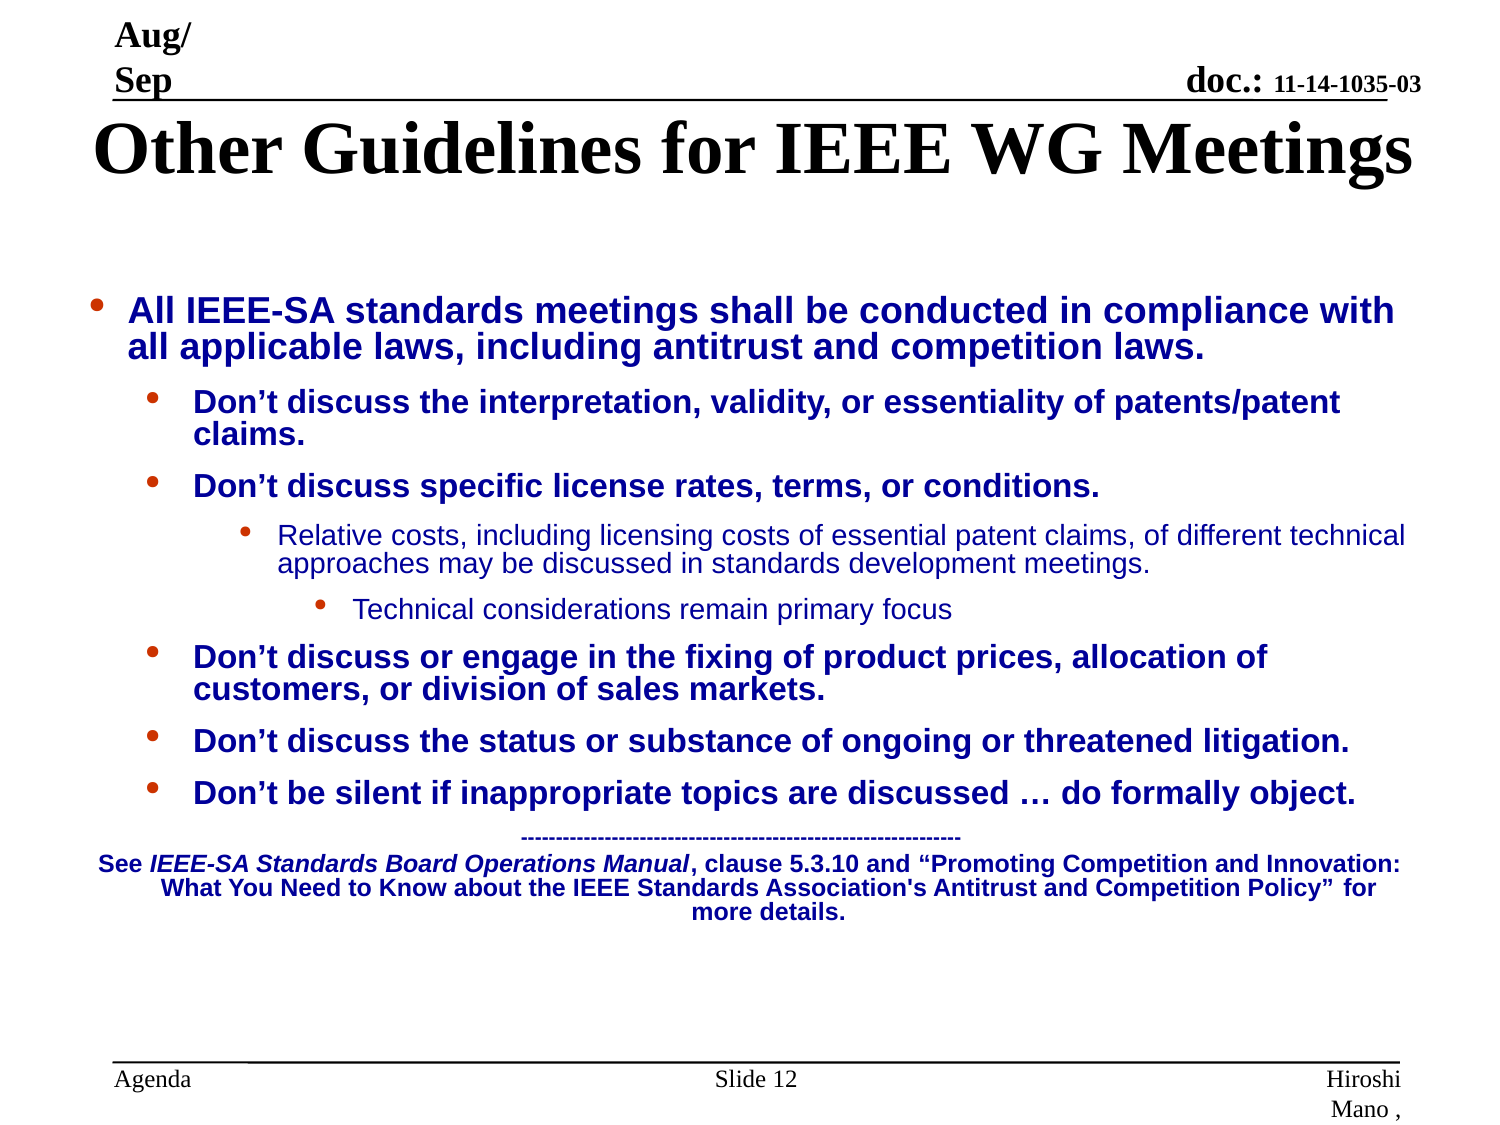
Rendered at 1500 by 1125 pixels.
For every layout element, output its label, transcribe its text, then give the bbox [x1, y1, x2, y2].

slide_number Slide 12 [712, 1061, 800, 1093]
footer Hiroshi Mano , Koden-TI [1324, 1061, 1402, 1093]
text_box [87, 37, 1438, 163]
slide_number Aug/Sep [114, 54, 245, 101]
text_box All IEEE-SA standards meetings shall be conducted in compliance with all applicable laws, including antitrust and competition laws. Don’t discuss the interpretation, validity, or essentiality of patents/patent claims. Don’t discuss specific license rates, terms, or conditions. Relative costs, including licensing costs of essential patent claims, of different technical approaches may be discussed in standards development meetings. Technical considerations remain primary focus Don’t discuss or engage in the fixing of product prices, allocation of customers, or division of sales markets. Don’t discuss the status or substance of ongoing or threatened litigation. Don’t be silent if inappropriate topics are discussed … do formally object. --------------------------------------------------------------- See IEEE-SA Standards Board Operations Manual, clause 5.3.10 and “Promoting Competition and Innovation: What You Need to Know about the IEEE Standards Association's Antitrust and Competition Policy” for more details. [74, 262, 1425, 1113]
title Other Guidelines for IEEE WG Meetings [59, 49, 1448, 238]
